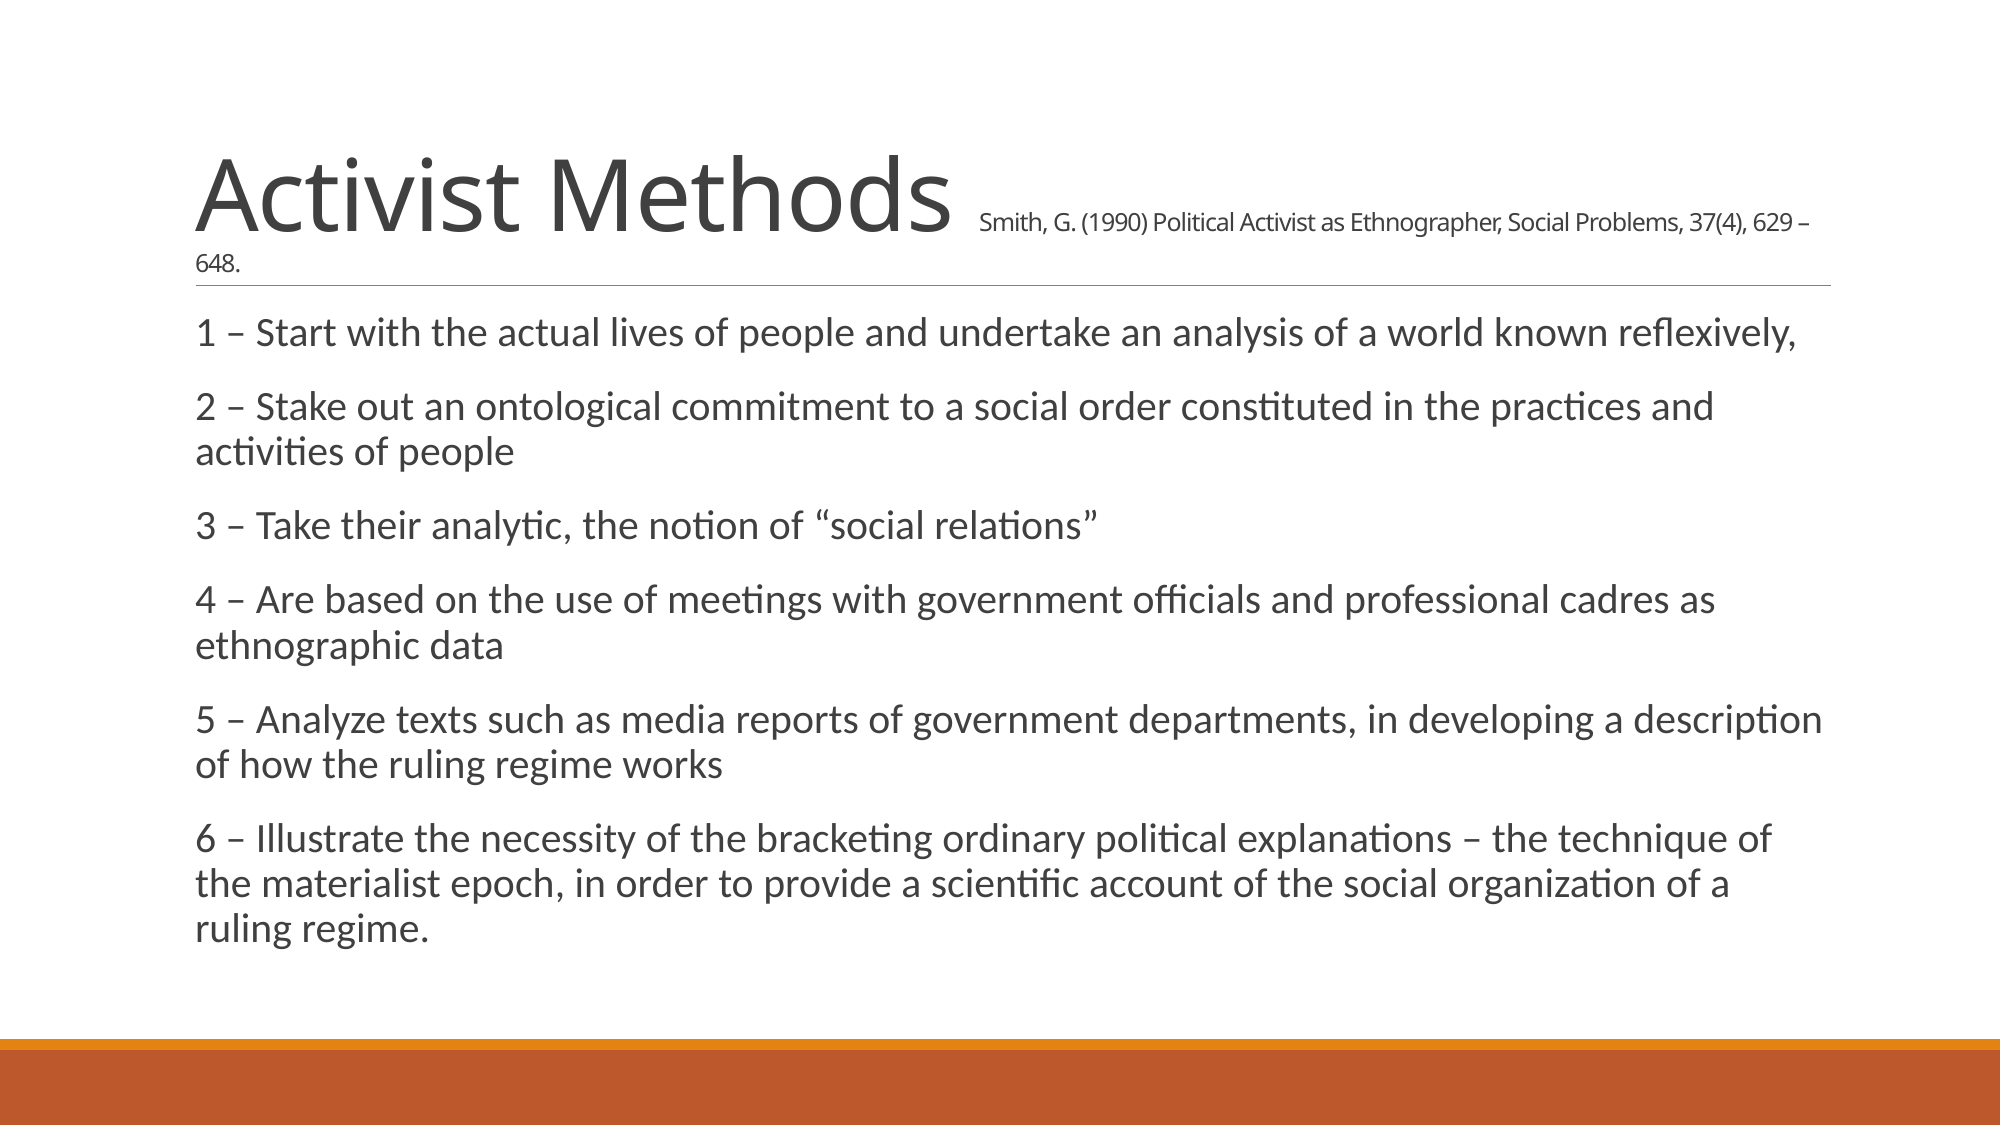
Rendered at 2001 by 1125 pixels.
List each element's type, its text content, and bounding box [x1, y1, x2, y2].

title Activist Methods Smith, G. (1990) Political Activist as Ethnographer, Social Problems, 37(4), 629 – 648. [180, 47, 1830, 285]
list 1 – Start with the actual lives of people and undertake an analysis of a world known reflexively, 2 – Stake out an ontological commitment to a social order constituted in the practices and activities of people 3 – Take their analytic, the notion of “social relations” 4 – Are based on the use of meetings with government officials and professional cadres as ethnographic data 5 – Analyze texts such as media reports of government departments, in developing a description of how the ruling regime works 6 – Illustrate the necessity of the bracketing ordinary political explanations – the technique of the materialist epoch, in order to provide a scientific account of the social organization of a ruling regime. [180, 302, 1830, 963]
